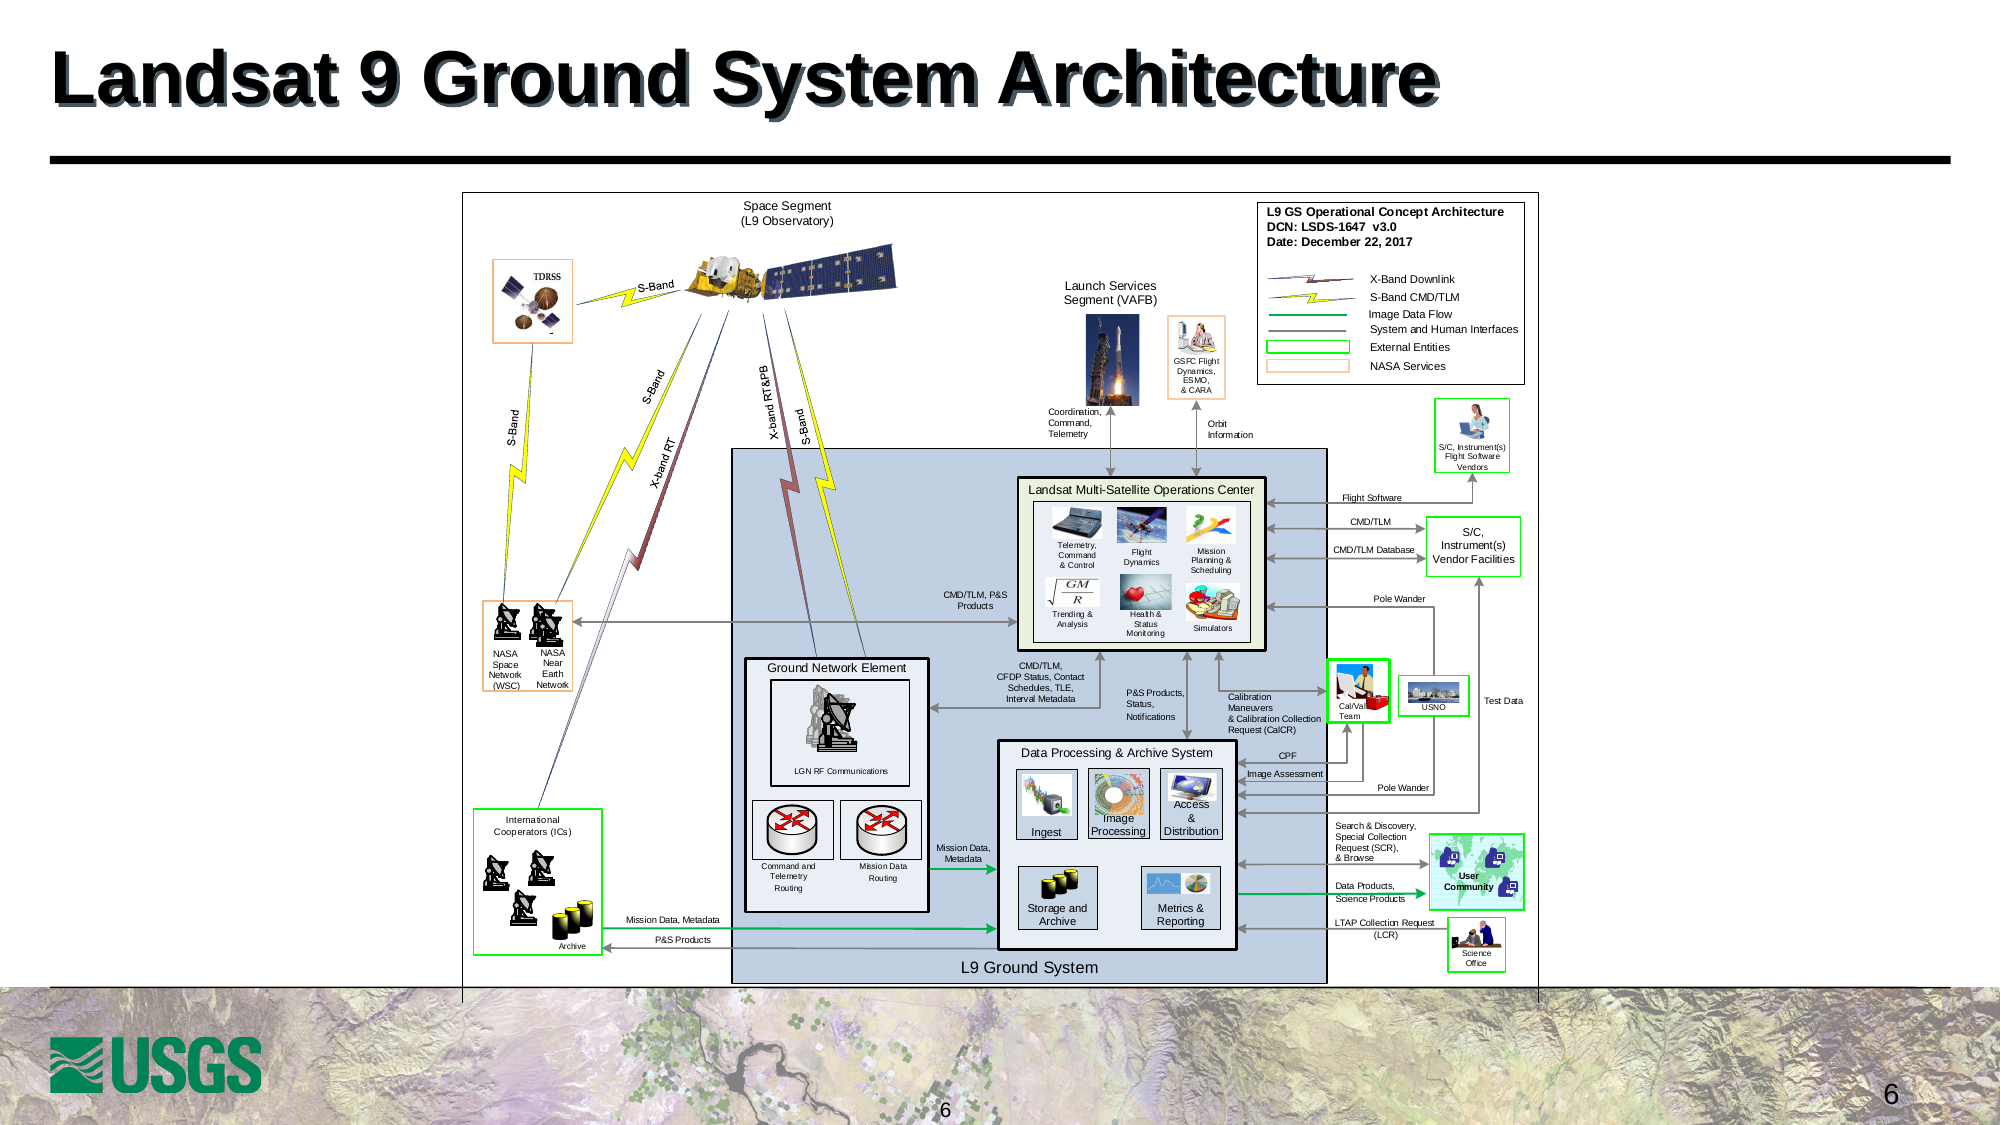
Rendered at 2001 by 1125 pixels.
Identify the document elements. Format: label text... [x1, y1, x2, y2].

picture [0, 190, 2000, 1125]
title Landsat 9 Ground System Architecture [36, 29, 1951, 138]
slide_number 6 [1868, 1067, 1948, 1106]
